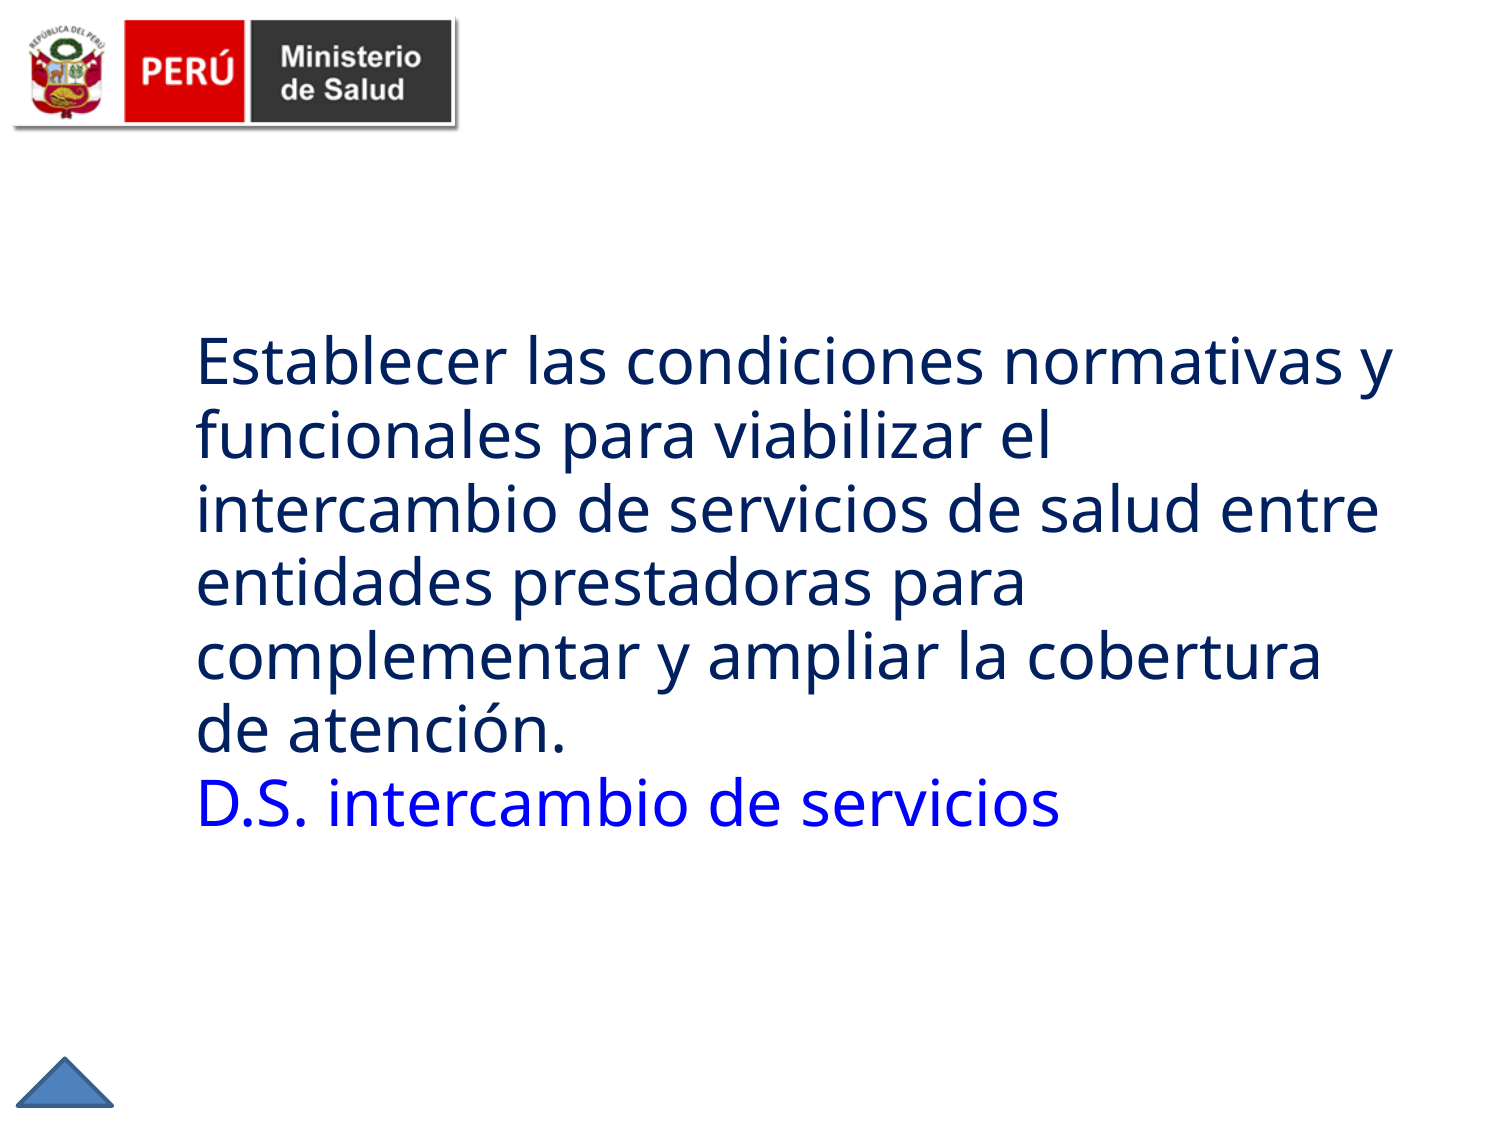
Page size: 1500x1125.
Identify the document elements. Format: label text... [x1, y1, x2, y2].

text_box Establecer las condiciones normativas y funcionales para viabilizar el intercambio de servicios de salud entre entidades prestadoras para complementar y ampliar la cobertura de atención. D.S. intercambio de servicios [120, 326, 1404, 842]
text_box [15, 1056, 115, 1108]
picture [11, 14, 467, 138]
